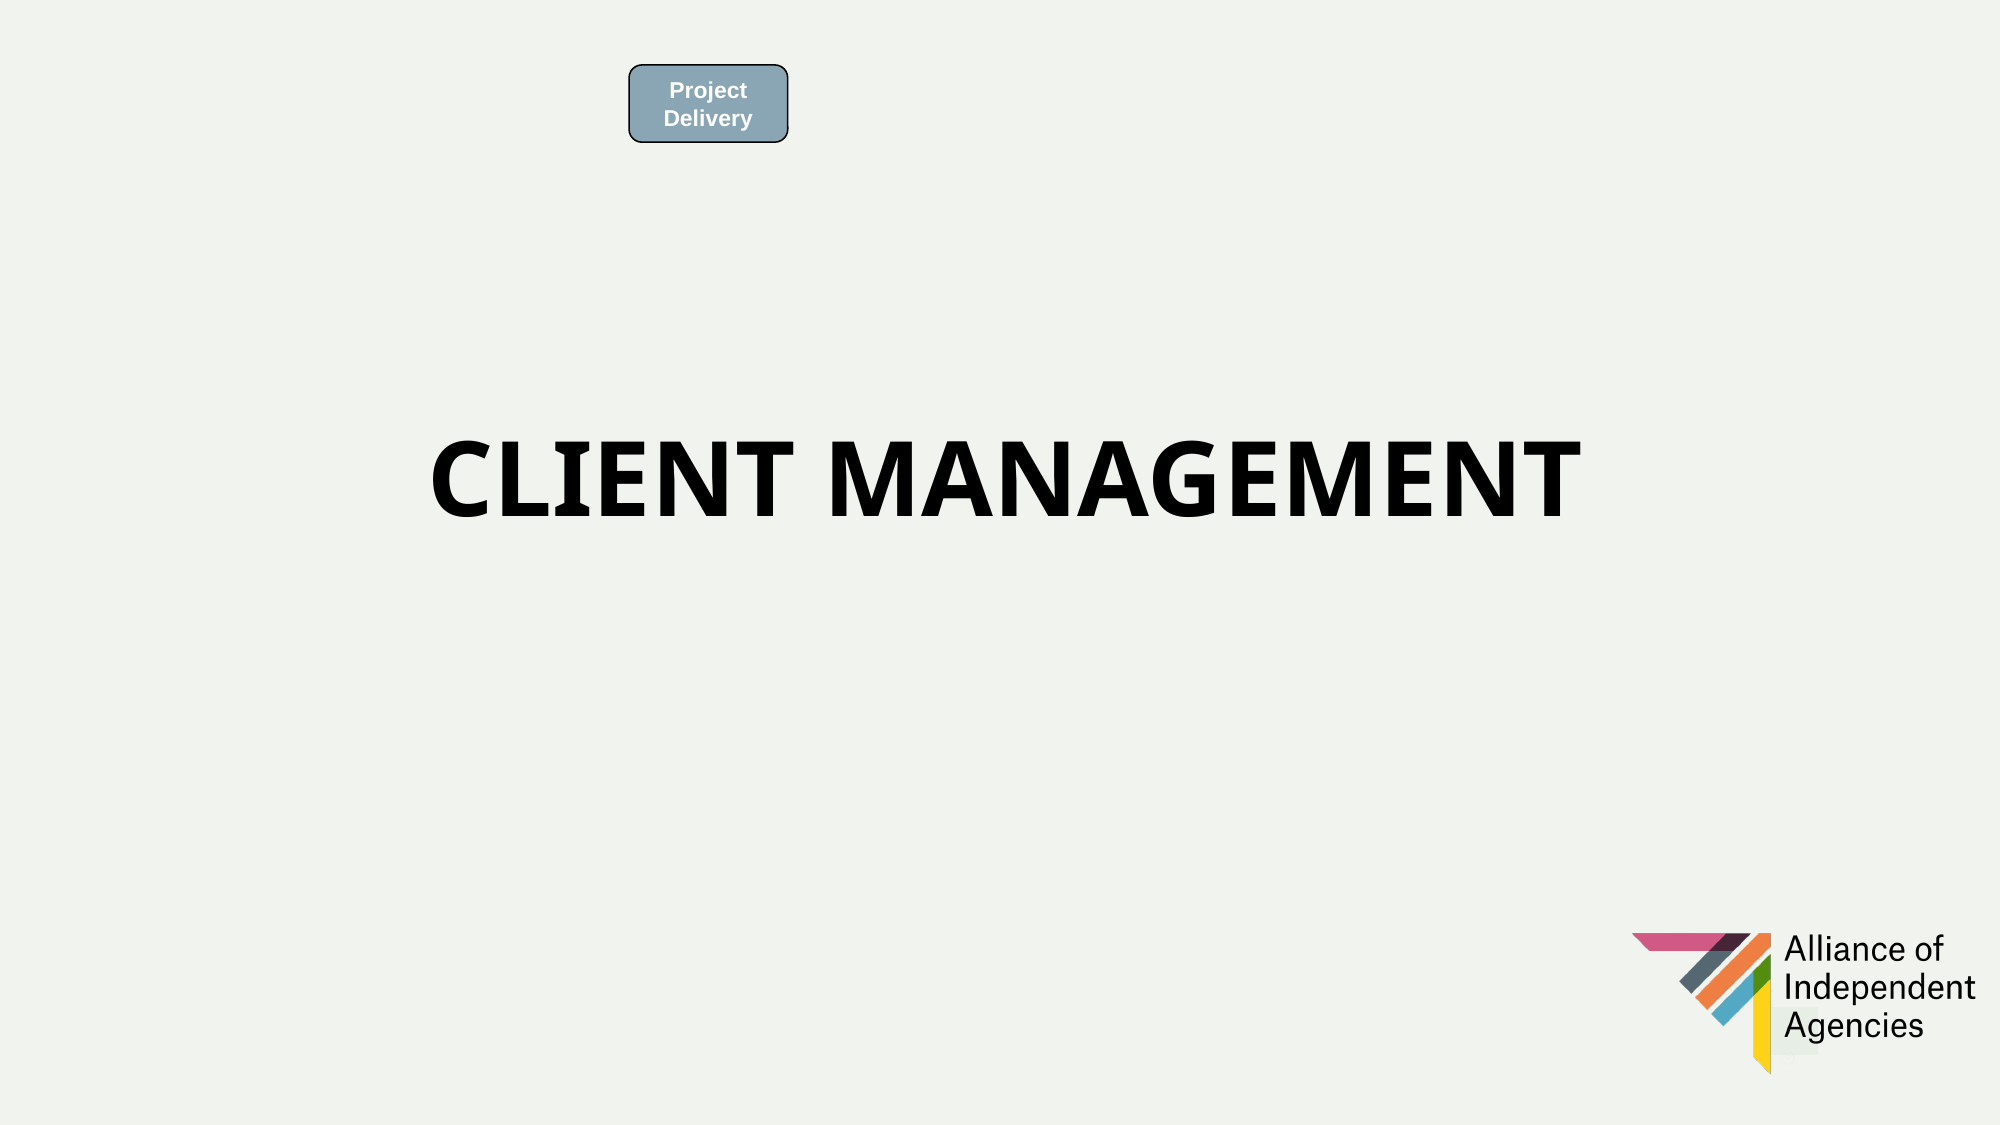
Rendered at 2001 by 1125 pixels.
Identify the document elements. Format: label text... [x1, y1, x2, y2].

text_box Project Delivery [629, 64, 788, 143]
text_box CLIENT MANAGEMENT [26, 397, 1985, 553]
picture [1545, 810, 2001, 1125]
